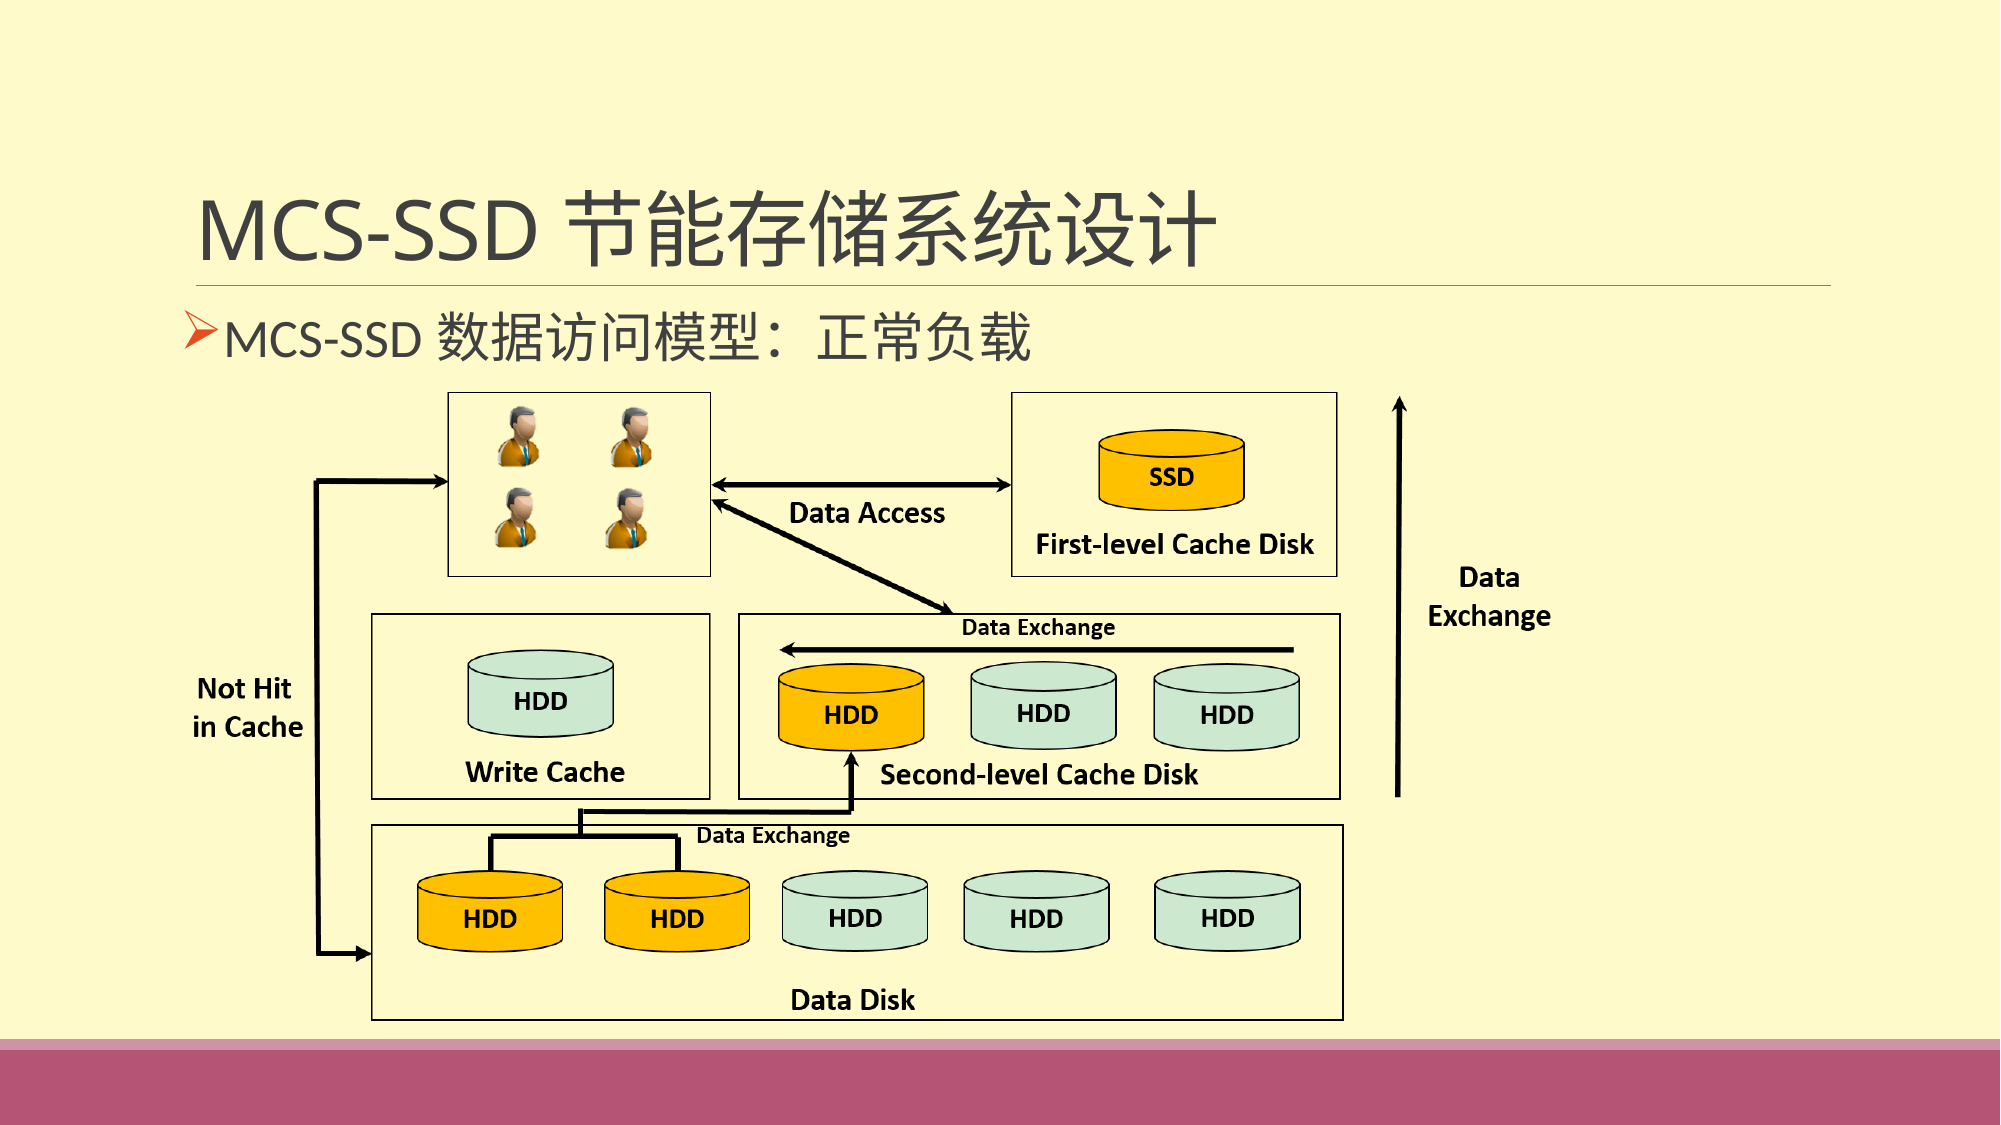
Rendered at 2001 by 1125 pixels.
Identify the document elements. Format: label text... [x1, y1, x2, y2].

title MCS-SSD节能存储系统设计 [180, 47, 1830, 285]
picture [126, 378, 1572, 1038]
list MCS-SSD数据访问模型：正常负载 [180, 302, 1830, 963]
